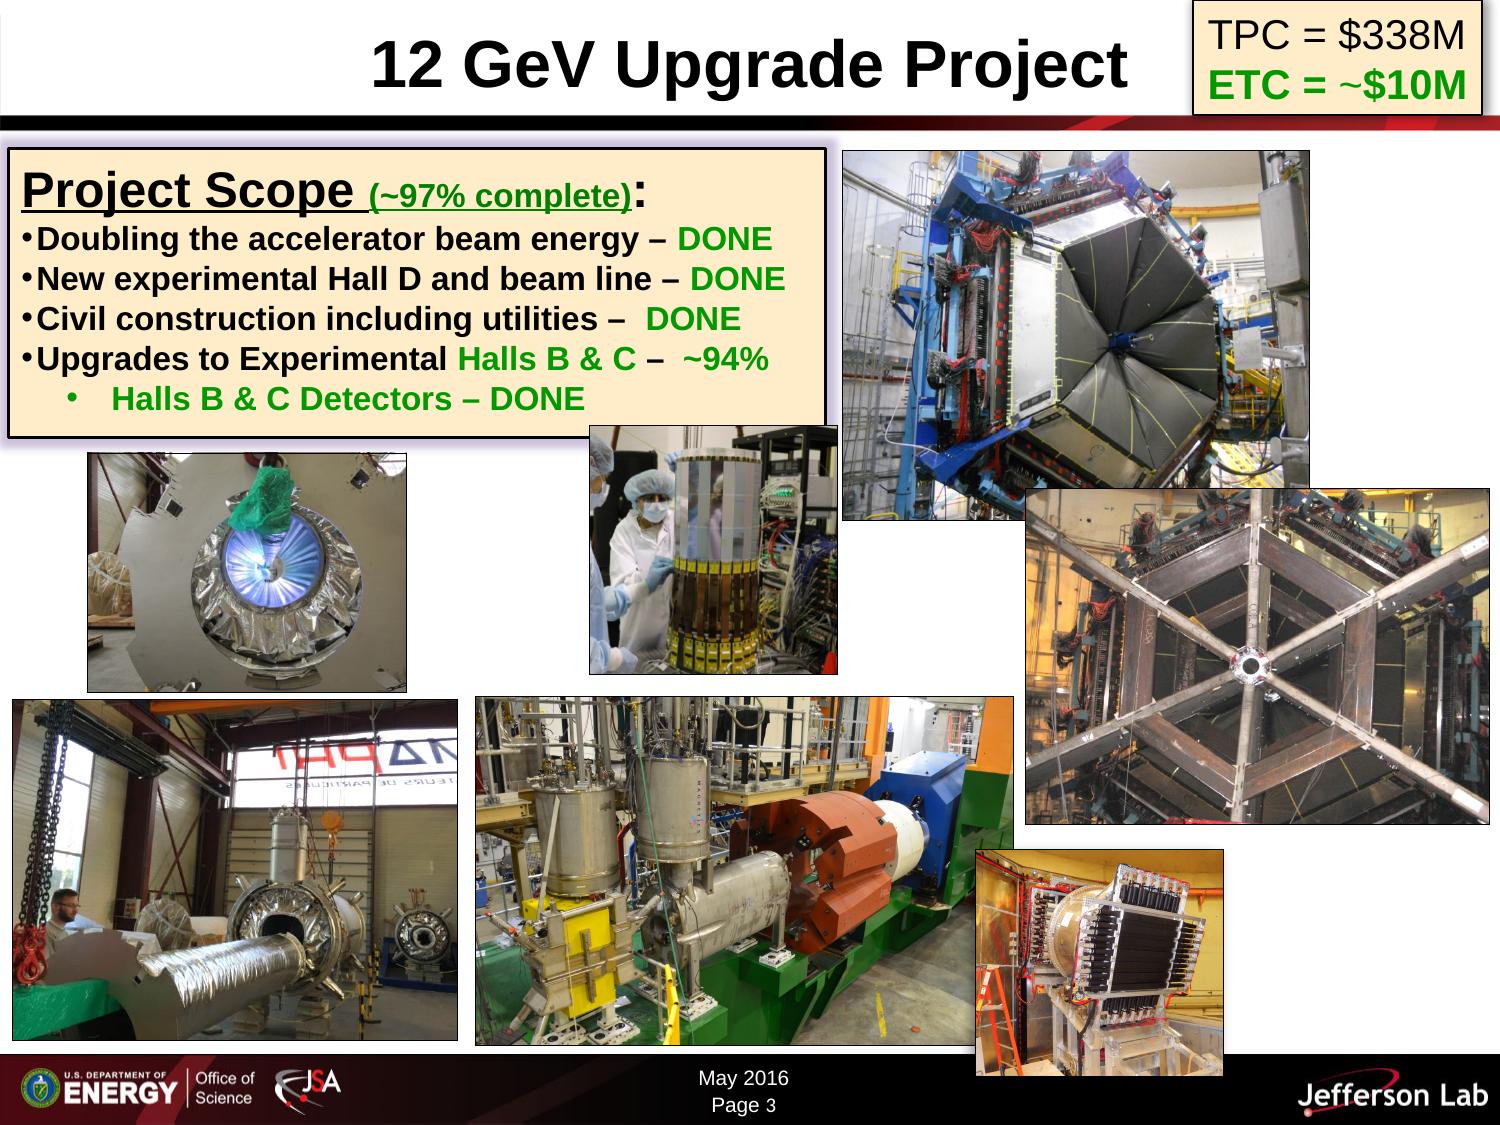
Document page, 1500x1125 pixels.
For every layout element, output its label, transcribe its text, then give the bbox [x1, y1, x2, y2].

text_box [6, 148, 838, 438]
title 12 GeV Upgrade Project [0, 0, 1500, 125]
picture [0, 125, 1500, 1125]
text_box TPC = $338M ETC = ~$10M [1192, 0, 1483, 116]
